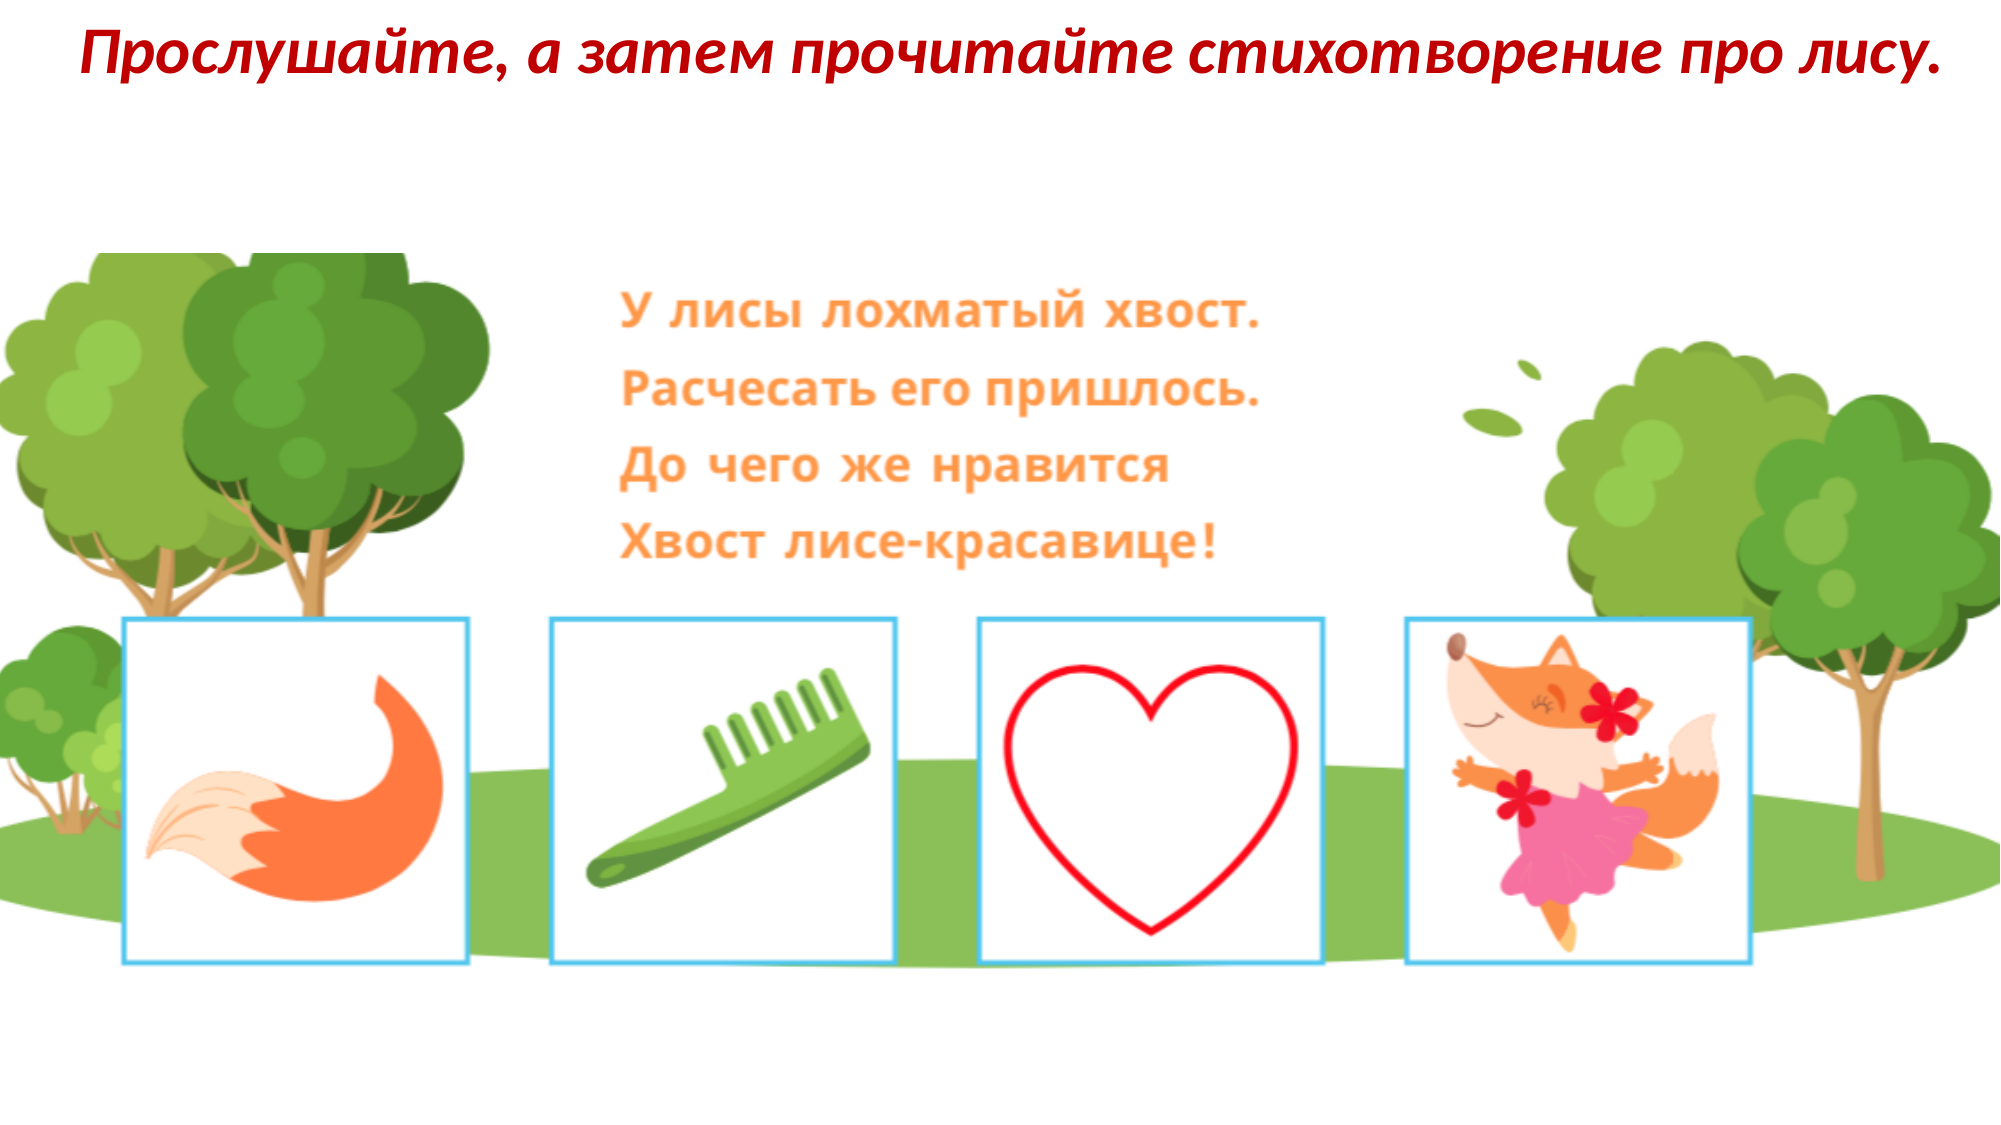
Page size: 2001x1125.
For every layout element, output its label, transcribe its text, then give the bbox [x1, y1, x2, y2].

text_box Прослушайте, а затем прочитайте стихотворение про лису. [56, 0, 1969, 95]
picture [0, 253, 2000, 1022]
